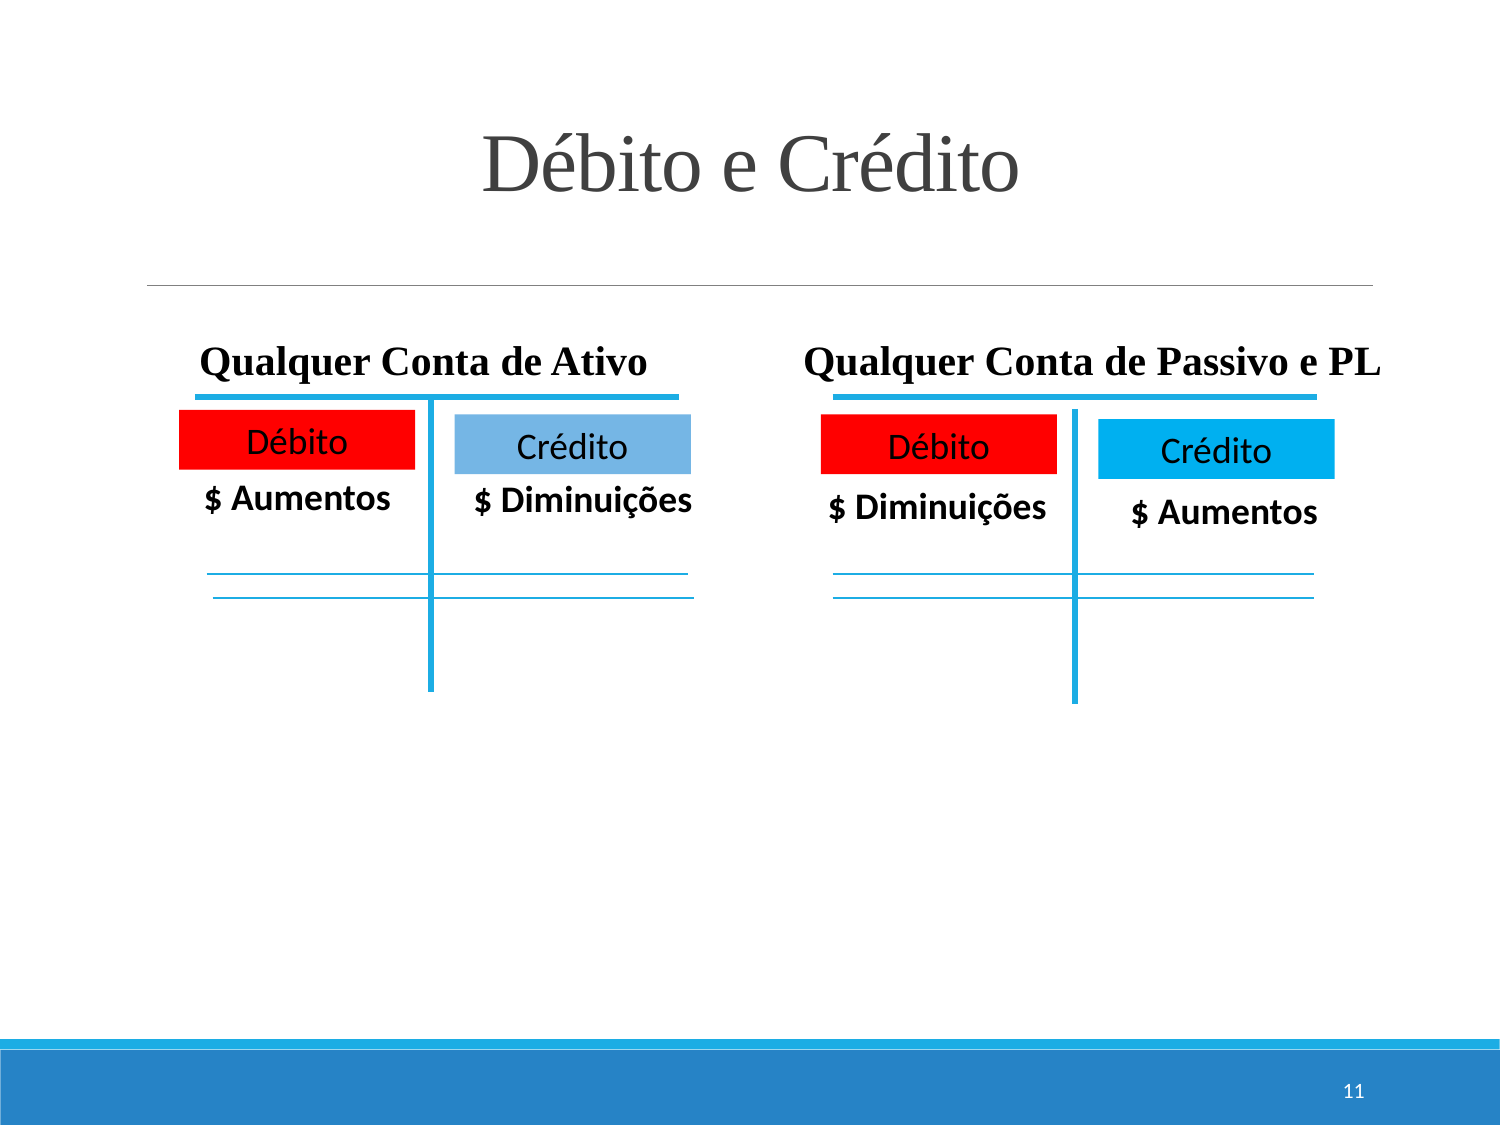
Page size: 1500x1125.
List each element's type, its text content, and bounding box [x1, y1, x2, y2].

text_box $ Aumentos [179, 465, 416, 525]
title Débito e Crédito [133, 90, 1371, 216]
text_box Qualquer Conta de Ativo [182, 326, 665, 392]
text_box Débito [179, 409, 416, 465]
text_box $ Diminuições [805, 474, 1069, 535]
text_box $ Aumentos [1092, 479, 1356, 540]
text_box Qualquer Conta de Passivo e PL [773, 326, 1412, 392]
text_box $ Diminuições [451, 467, 715, 528]
text_box Crédito [454, 414, 691, 467]
text_box Crédito [1098, 419, 1335, 479]
text_box Débito [820, 414, 1057, 474]
slide_number 11 [1218, 1059, 1380, 1120]
